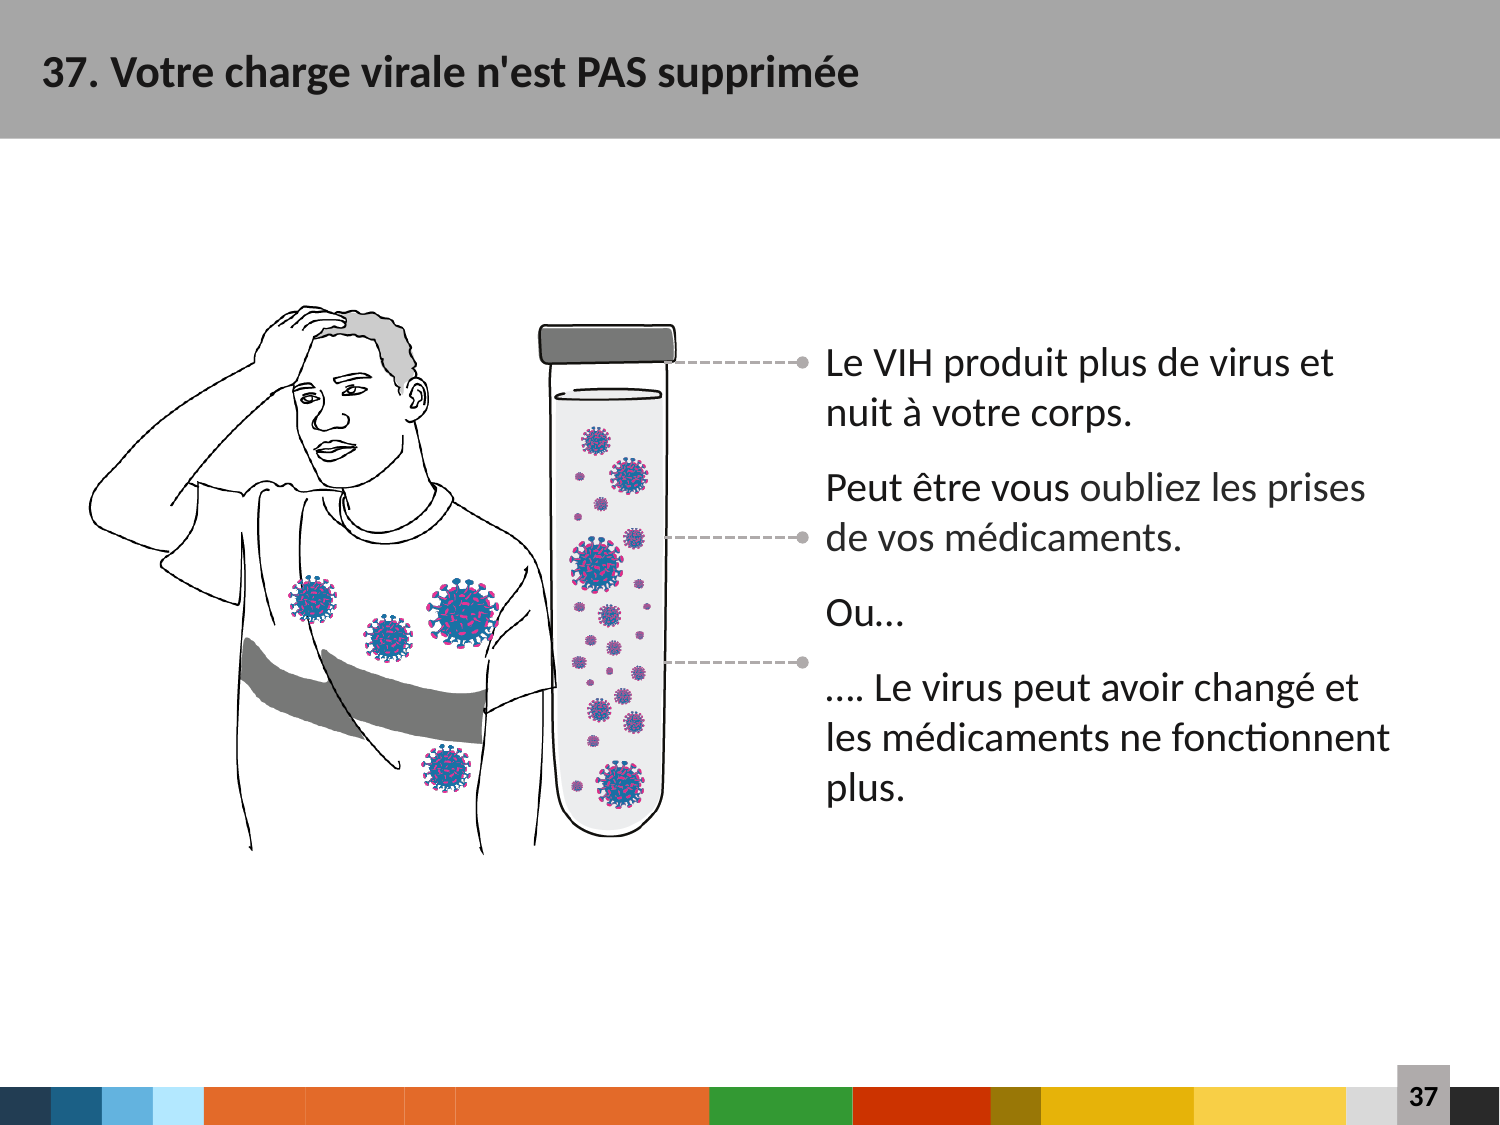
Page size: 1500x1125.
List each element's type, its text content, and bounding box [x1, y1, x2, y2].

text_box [0, 1064, 1500, 1125]
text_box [87, 304, 558, 857]
title 37. Votre charge virale n'est PAS supprimée [0, 0, 1500, 139]
text_box Le VIH produit plus de virus et nuit à votre corps. Peut être vous oubliez les prises de vos médicaments. Ou… …. Le virus peut avoir changé et les médicaments ne fonctionnent plus. [810, 327, 1412, 818]
picture [558, 323, 677, 838]
